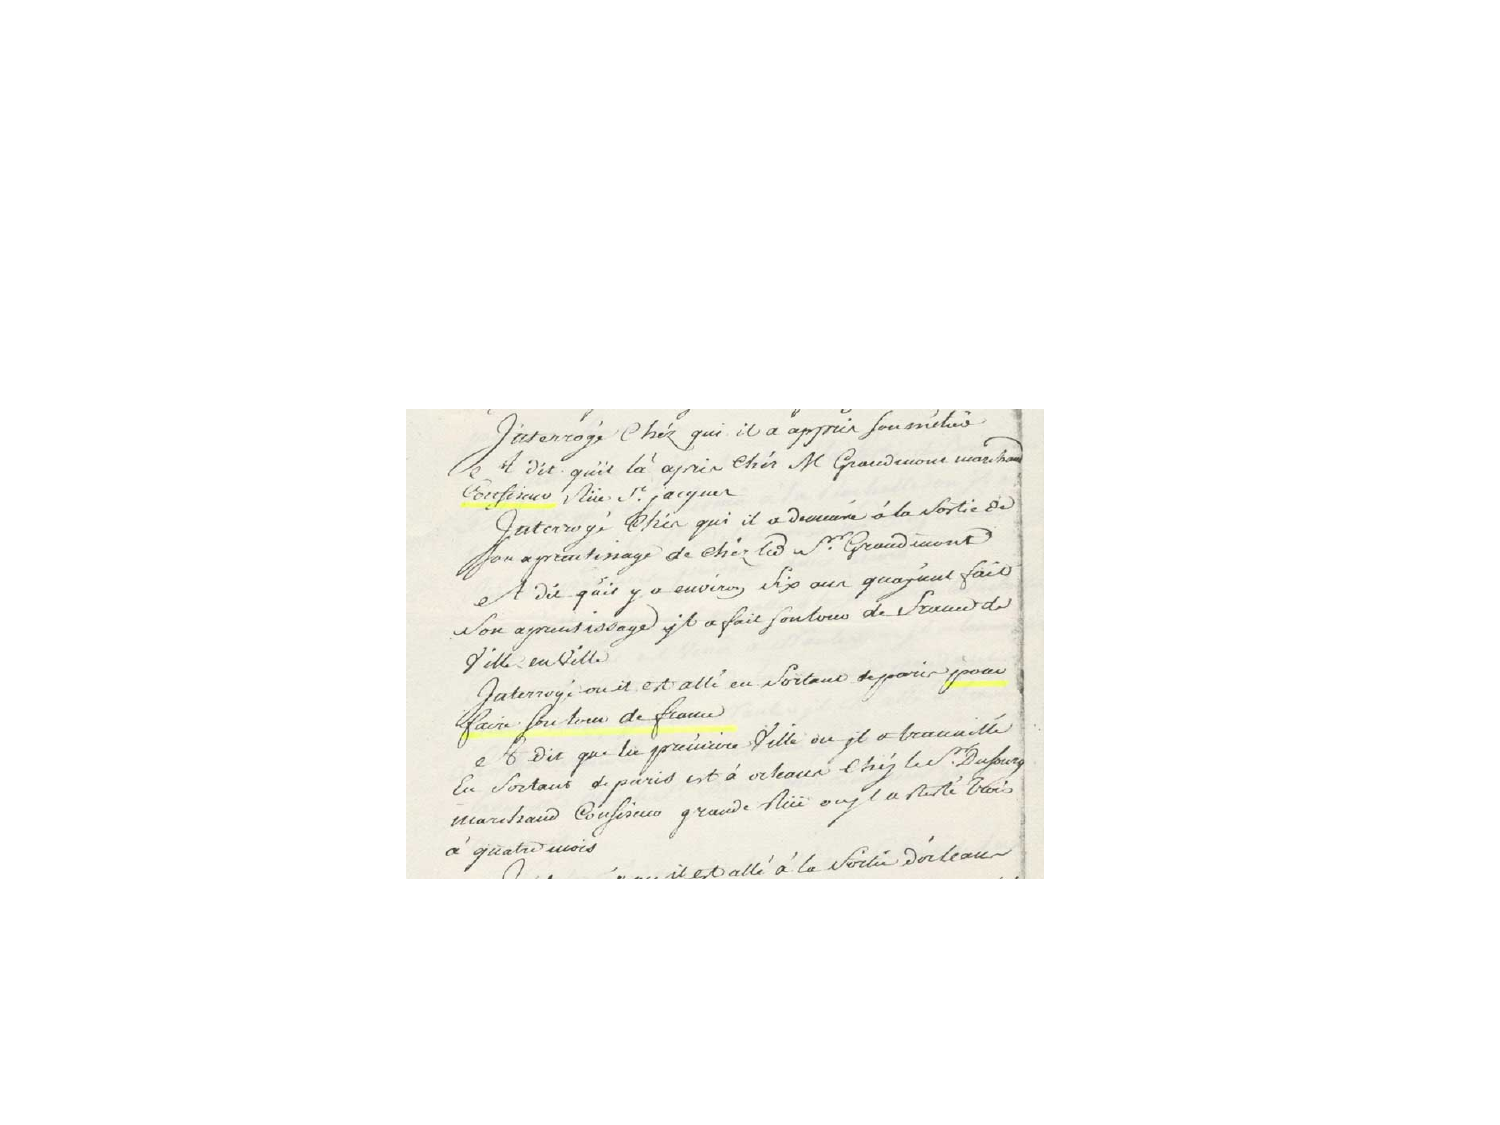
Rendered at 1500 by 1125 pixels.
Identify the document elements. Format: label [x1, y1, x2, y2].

list [405, 409, 1044, 880]
